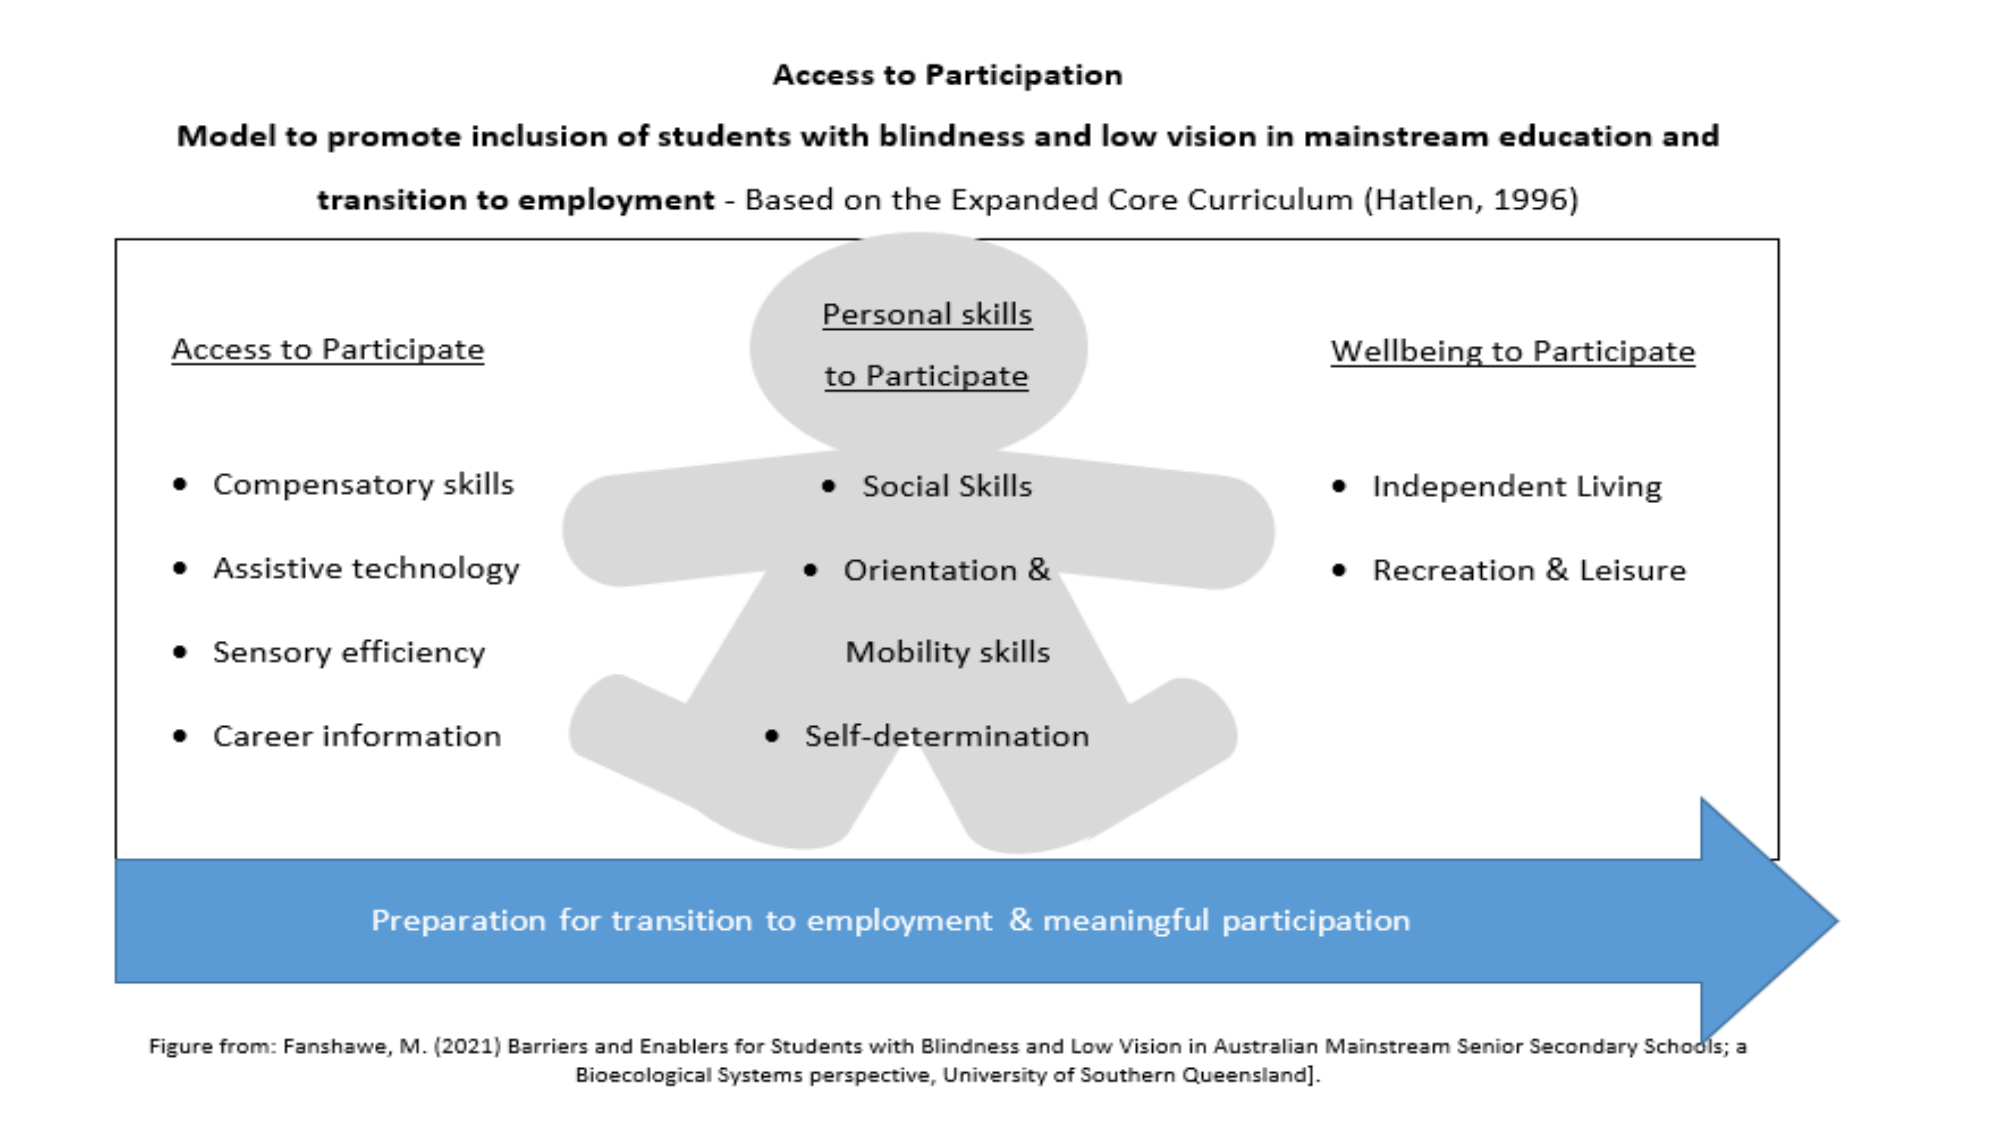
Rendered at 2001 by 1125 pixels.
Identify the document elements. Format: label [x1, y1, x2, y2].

picture [70, 34, 1878, 1109]
